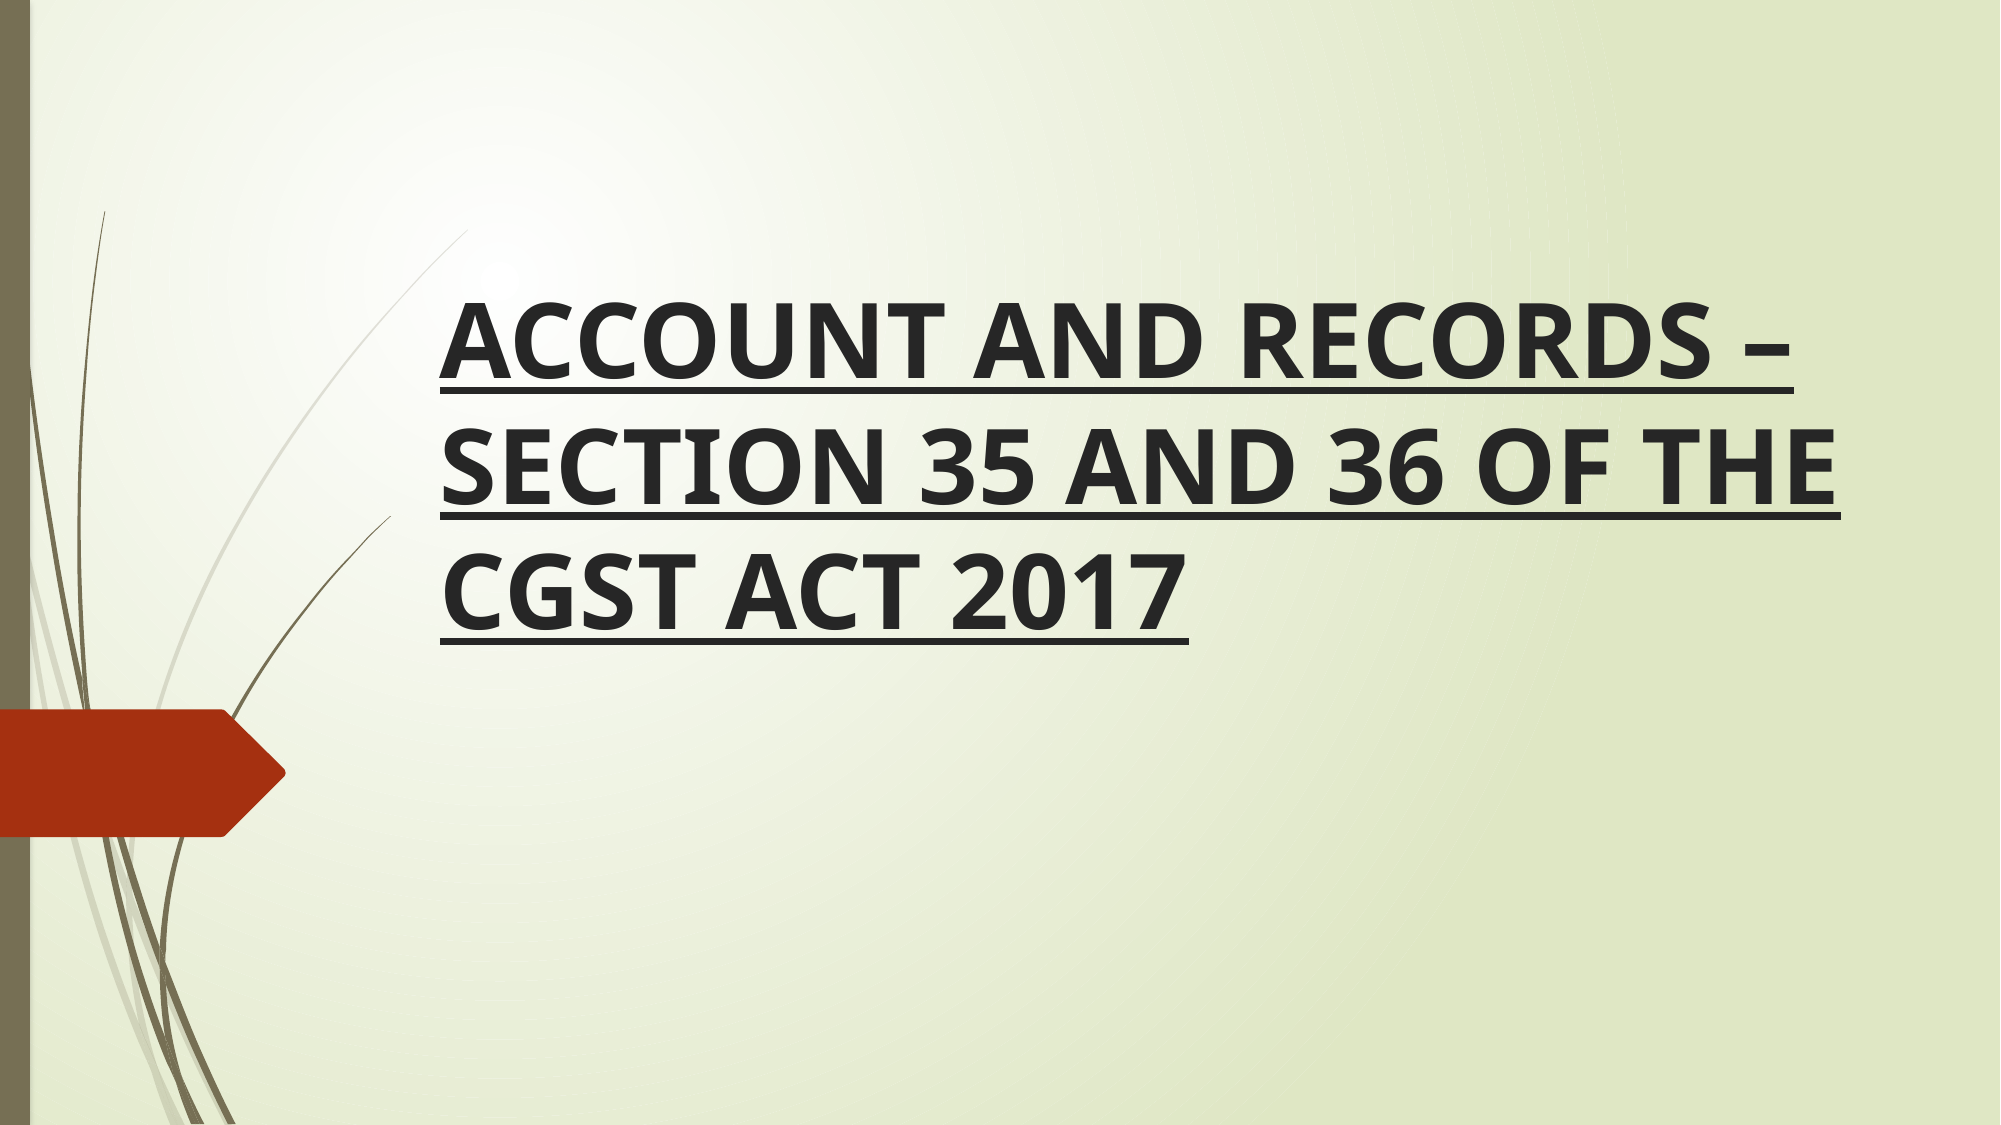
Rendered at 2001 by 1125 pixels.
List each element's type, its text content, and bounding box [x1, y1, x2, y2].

title ACCOUNT AND RECORDS –SECTION 35 AND 36 OF THE CGST ACT 2017 [424, 265, 1888, 784]
